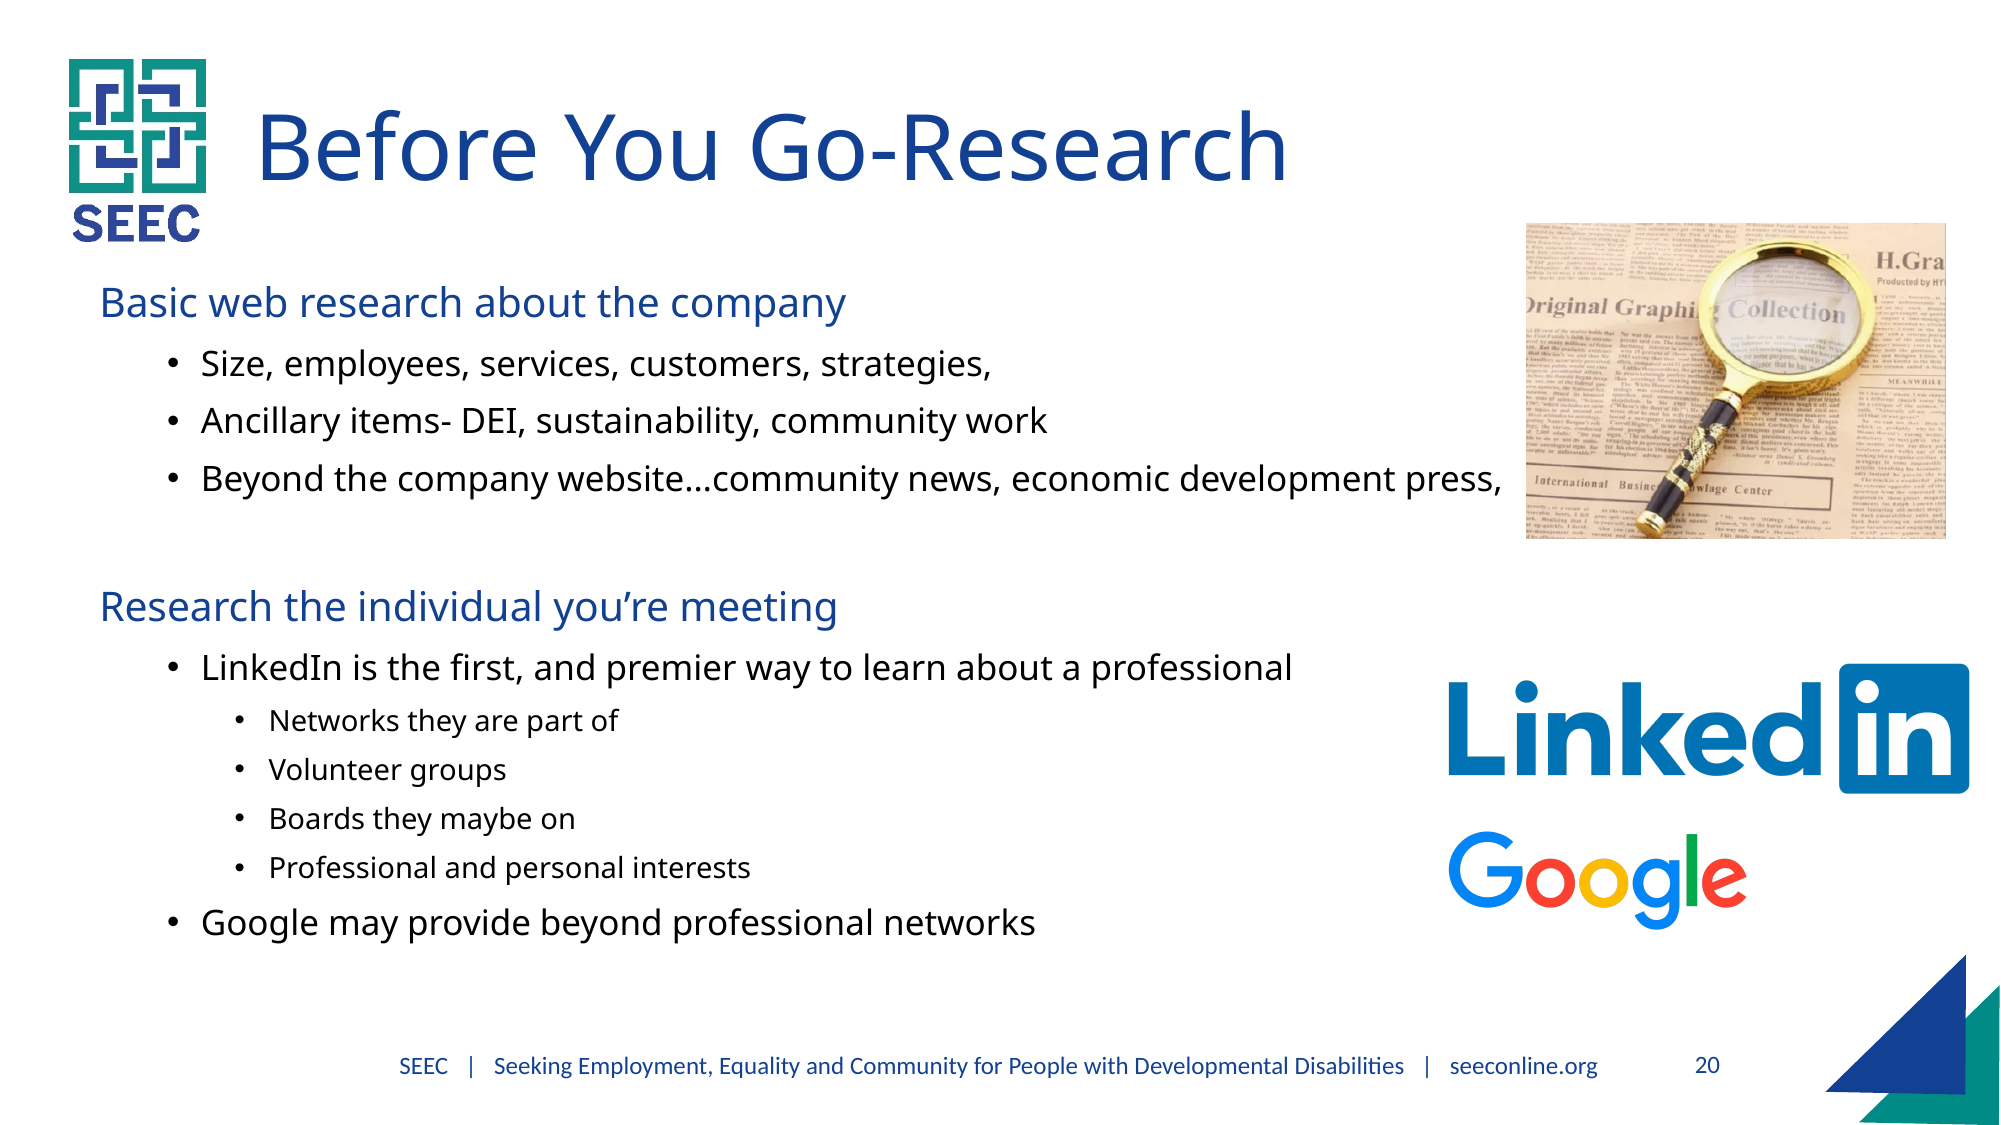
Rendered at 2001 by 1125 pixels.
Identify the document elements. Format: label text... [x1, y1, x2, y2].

list Basic web research about the company Size, employees, services, customers, strategies, Ancillary items- DEI, sustainability, community work Beyond the company website…community news, economic development press, Research the individual you’re meeting LinkedIn is the first, and premier way to learn about a professional Networks they are part of Volunteer groups Boards they maybe on Professional and personal interests Google may provide beyond professional networks [84, 259, 1527, 1007]
picture [1526, 223, 1946, 539]
title Before You Go-Research [239, 42, 1863, 259]
picture [69, 59, 206, 242]
picture [1443, 580, 1973, 965]
